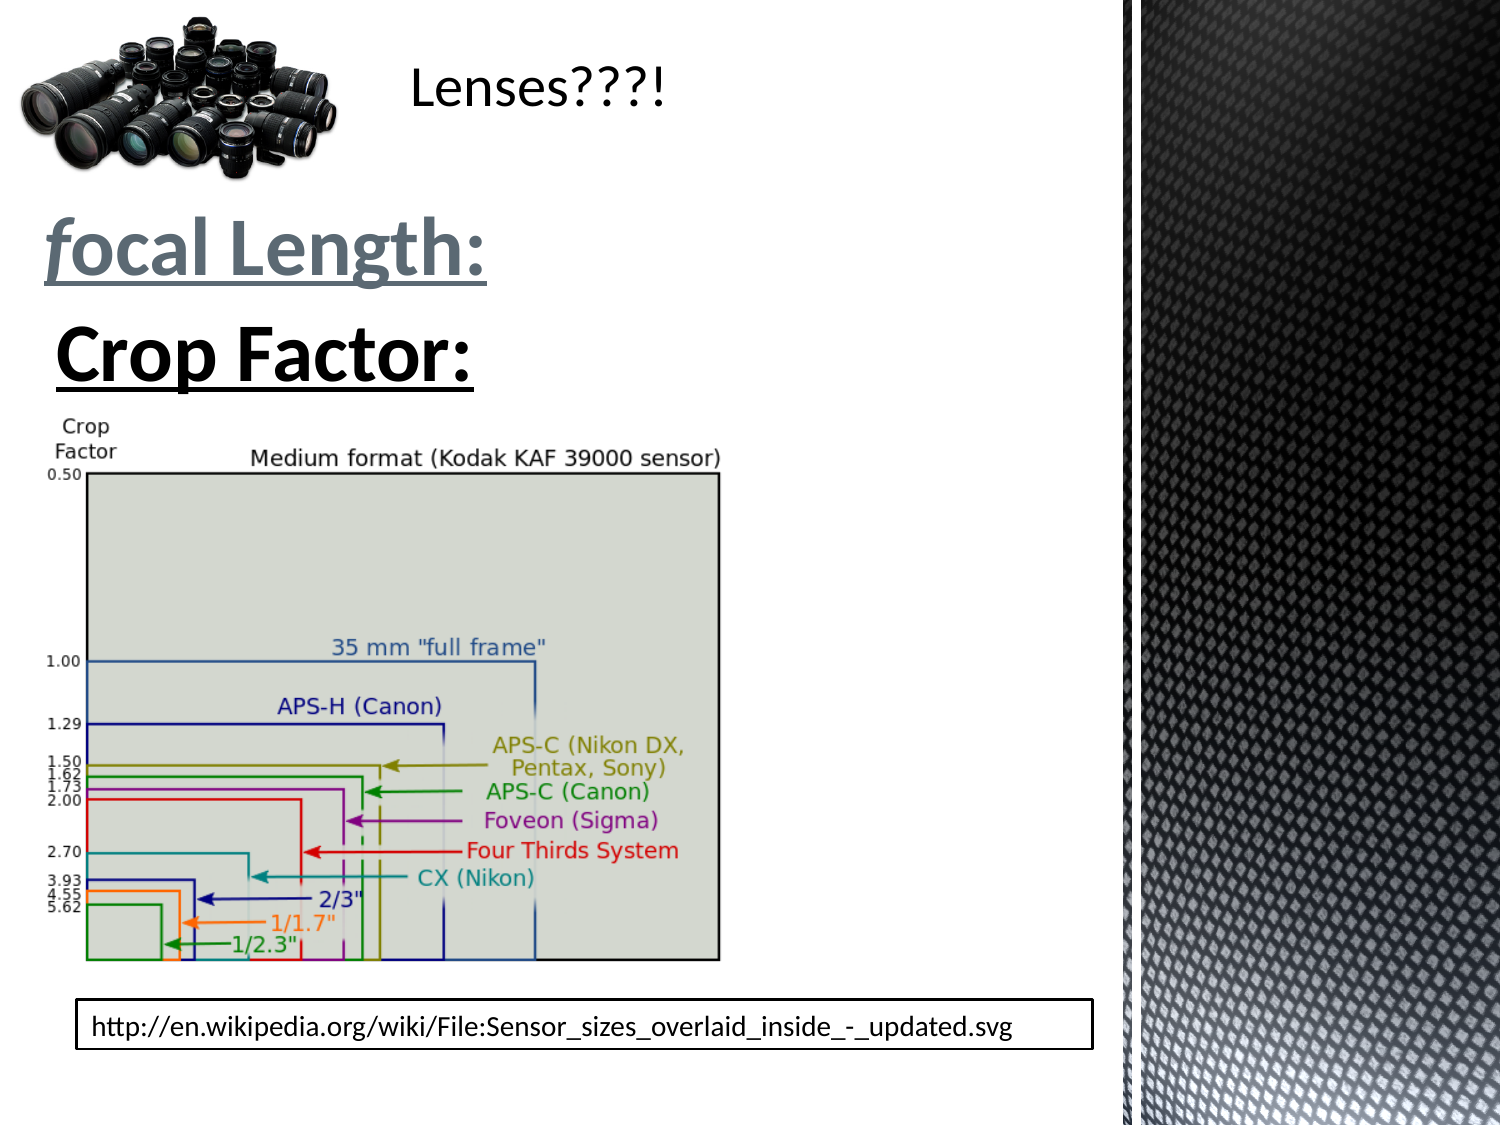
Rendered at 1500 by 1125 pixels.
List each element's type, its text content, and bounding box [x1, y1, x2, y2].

text_box Crop Factor: [41, 290, 798, 406]
picture [40, 406, 729, 970]
text_box http://en.wikipedia.org/wiki/File:Sensor_sizes_overlaid_inside_-_updated.svg [75, 998, 1094, 1050]
subtitle focal Length: [29, 184, 939, 279]
picture [1123, 0, 1500, 1125]
picture [17, 9, 339, 185]
title Lenses???! [395, 30, 1093, 126]
